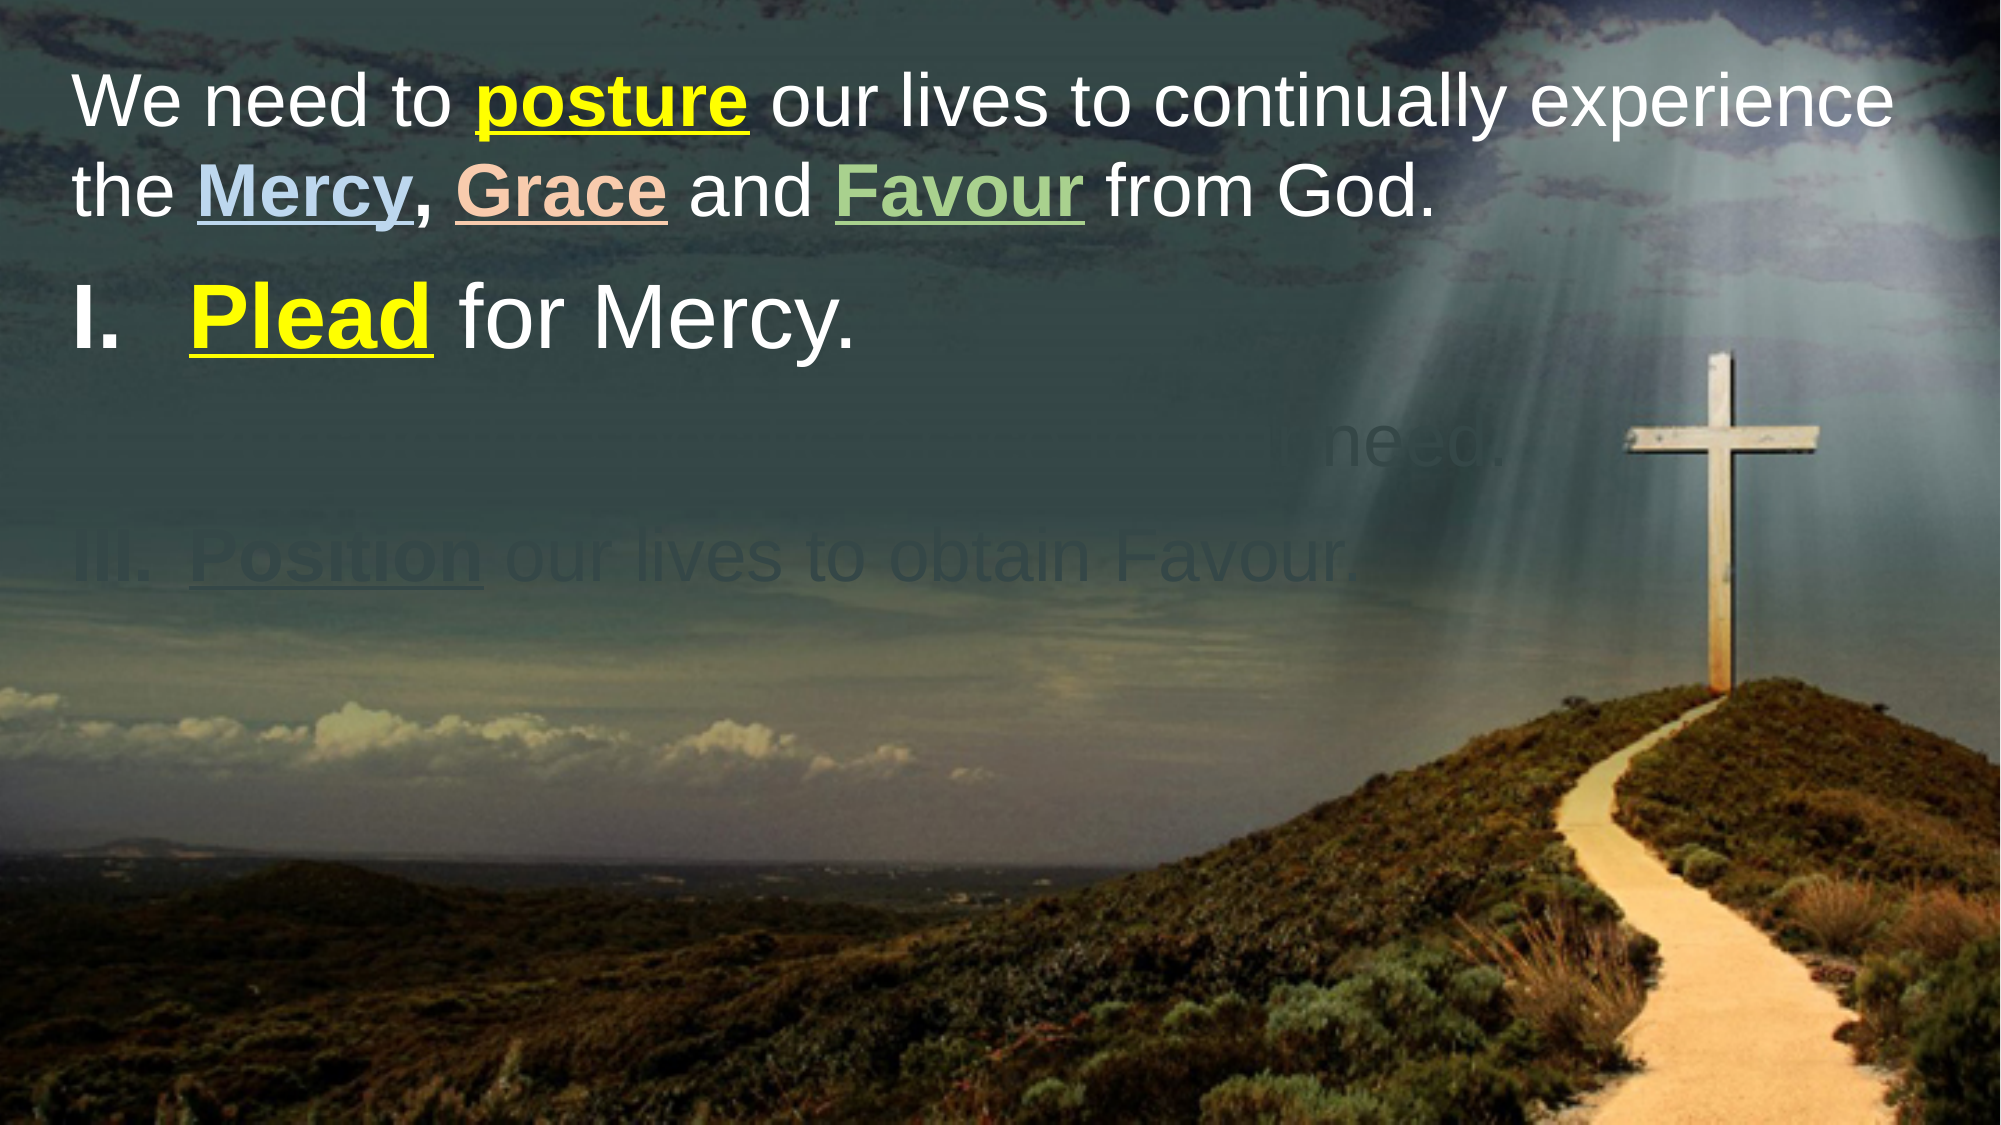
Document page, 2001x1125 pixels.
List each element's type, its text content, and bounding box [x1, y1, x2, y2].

text_box We need to posture our lives to continually experience the Mercy, Grace and Favour from God. I. Plead for Mercy. II. Pursue the specific Grace for our need. III. Position our lives to obtain Favour. [57, 44, 1945, 605]
picture [0, 0, 2001, 1125]
